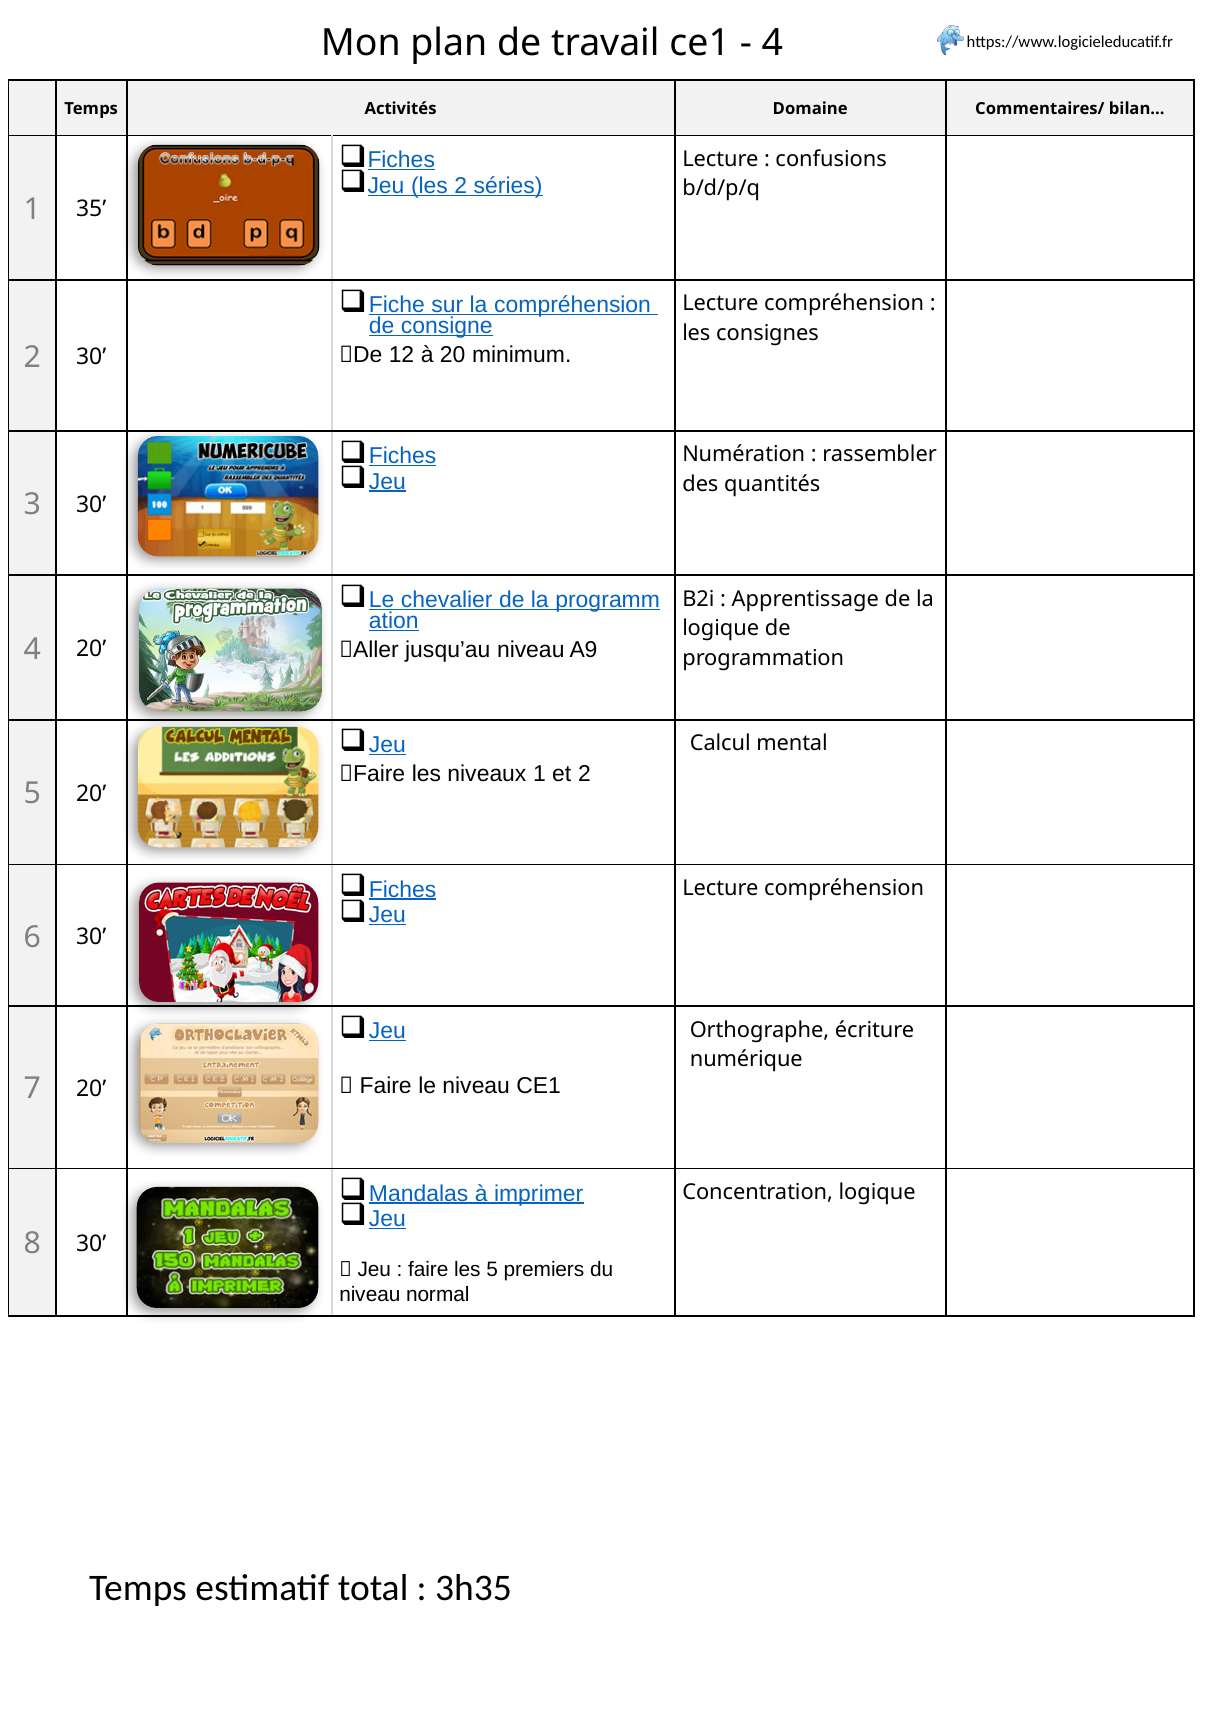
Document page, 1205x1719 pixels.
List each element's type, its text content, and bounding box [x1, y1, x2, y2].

table_cell [947, 576, 1193, 719]
table_cell [947, 721, 1193, 864]
picture [137, 144, 320, 266]
table_cell [128, 721, 331, 864]
table_cell 7 [9, 1007, 55, 1168]
table_cell 30’ [57, 1169, 126, 1315]
text_box Mon plan de travail ce1 - 4 [204, 10, 900, 71]
table_cell [128, 1007, 331, 1168]
table_cell [947, 281, 1193, 430]
table_cell 2 [9, 281, 55, 430]
table_cell Jeu Faire les niveaux 1 et 2 [333, 721, 674, 864]
table_header Activités [128, 81, 674, 135]
table_cell [128, 136, 331, 279]
table_cell Mandalas à imprimer Jeu  Jeu : faire les 5 premiers du niveau normal [333, 1169, 674, 1315]
table_cell [128, 1169, 331, 1315]
table_cell Lecture compréhension : les consignes [676, 281, 945, 430]
table_cell 4 [9, 576, 55, 719]
table_cell 30’ [57, 432, 126, 574]
text_box Temps estimatif total : 3h35 [74, 1555, 528, 1616]
table_cell Calcul mental [676, 721, 945, 864]
table_cell 6 [9, 865, 55, 1005]
table_cell 20’ [57, 1007, 126, 1168]
table_cell 1 [9, 136, 55, 279]
table_cell [947, 1007, 1193, 1168]
table_cell 20’ [57, 721, 126, 864]
table_cell [947, 136, 1193, 279]
table_header Domaine [676, 81, 945, 135]
picture [139, 882, 319, 1002]
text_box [1028, 0, 1064, 184]
table_cell [128, 865, 331, 1005]
table_cell [947, 865, 1193, 1005]
table_cell [128, 576, 331, 719]
table_header Commentaires/ bilan… [1064, 81, 1193, 135]
table_cell Numération : rassembler des quantités [676, 432, 945, 574]
table_cell 20’ [57, 576, 126, 719]
table_cell 5 [9, 721, 55, 864]
table_cell Fiches Jeu [333, 432, 674, 574]
table_cell B2i : Apprentissage de la logique de programmation [676, 576, 945, 719]
picture [139, 588, 322, 712]
picture [937, 25, 964, 55]
table_header Commentaires/ bilan… [947, 81, 1028, 135]
table_cell 8 [9, 1169, 55, 1315]
table_cell Jeu  Faire le niveau CE1 [333, 1007, 674, 1168]
table_cell [947, 432, 1193, 574]
table_header Temps [57, 81, 126, 135]
picture [139, 1023, 319, 1143]
table_cell [947, 1169, 1193, 1315]
table_cell Fiche sur la compréhension de consigne De 12 à 20 minimum. [333, 281, 674, 430]
table_cell Lecture : confusions b/d/p/q [676, 136, 945, 279]
table_cell Fiches Jeu [333, 865, 674, 1005]
table_cell 30’ [57, 281, 126, 430]
table_cell 30’ [57, 865, 126, 1005]
table_cell 3 [9, 432, 55, 574]
table_header [9, 81, 55, 135]
table_cell Orthographe, écriture numérique [676, 1007, 945, 1168]
table_cell Concentration, logique [676, 1169, 945, 1315]
table_cell 35’ [57, 136, 126, 279]
table_cell Le chevalier de la programmation Aller jusqu’au niveau A9 [333, 576, 674, 719]
table_cell Lecture compréhension [676, 865, 945, 1005]
picture [137, 726, 319, 848]
table_cell [128, 281, 331, 430]
picture [137, 435, 319, 557]
table_cell [128, 432, 331, 574]
picture [136, 1186, 319, 1308]
table_cell Fiches Jeu (les 2 séries) [333, 136, 674, 279]
